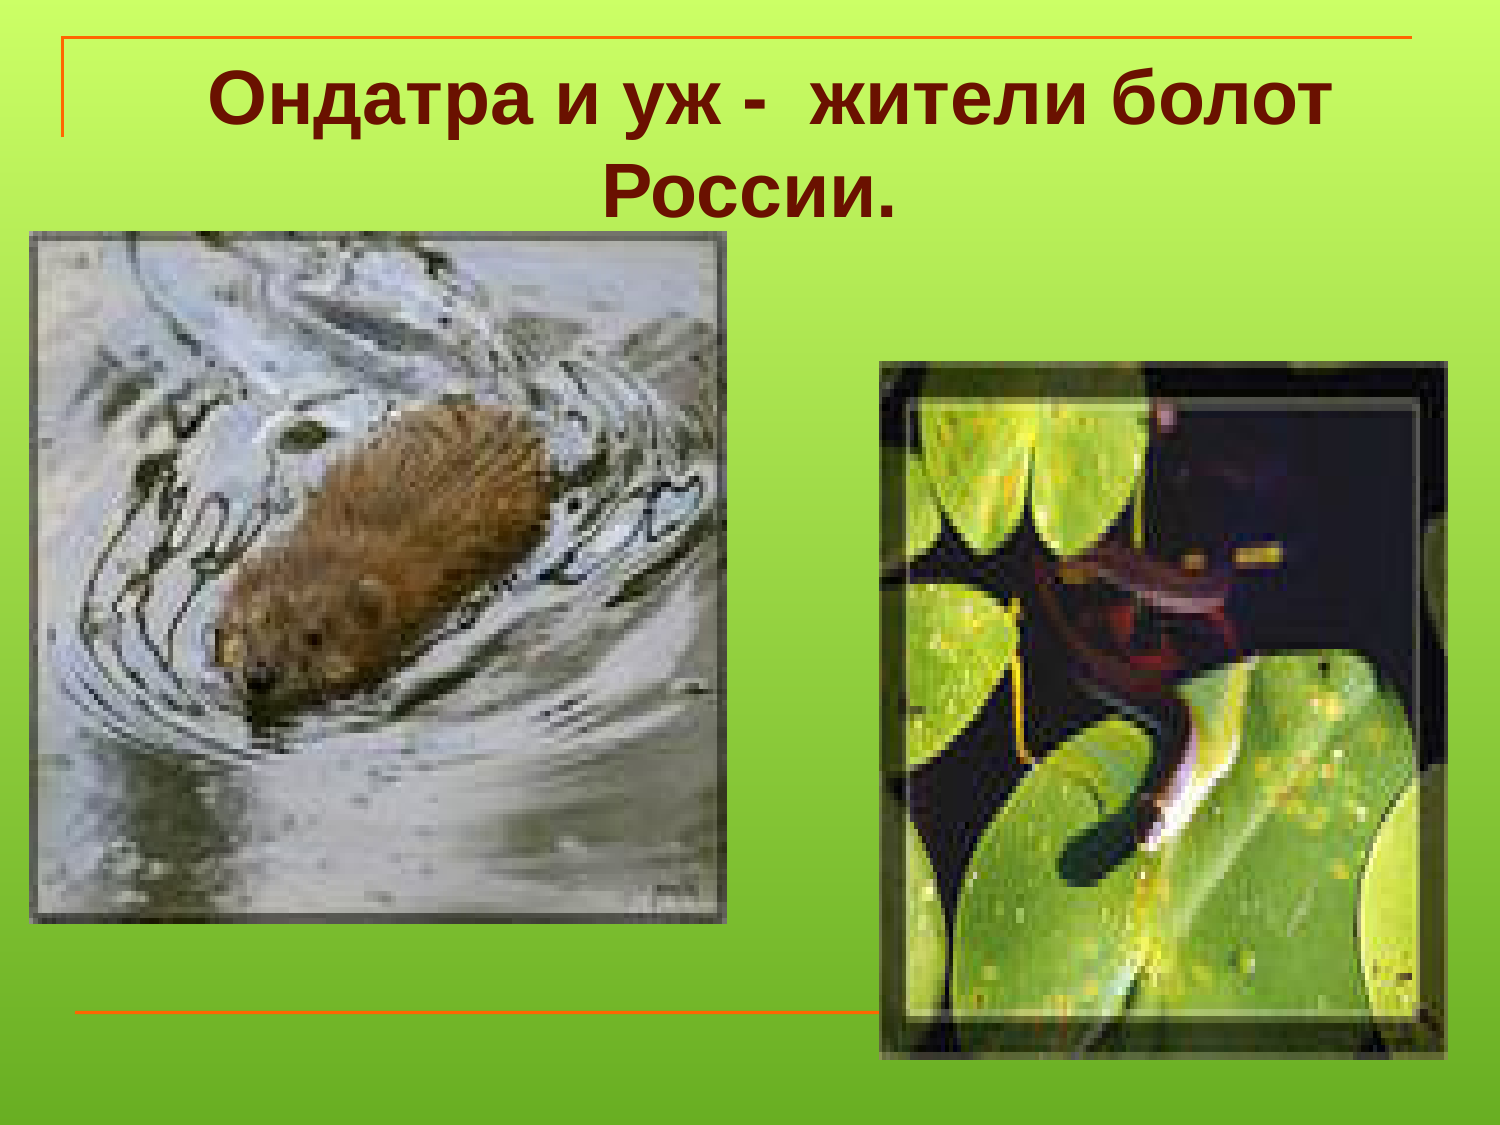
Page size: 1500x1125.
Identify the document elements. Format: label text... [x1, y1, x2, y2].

picture [879, 361, 1448, 1060]
title Ондатра и уж - жители болот России. [74, 45, 1426, 233]
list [32, 234, 726, 923]
